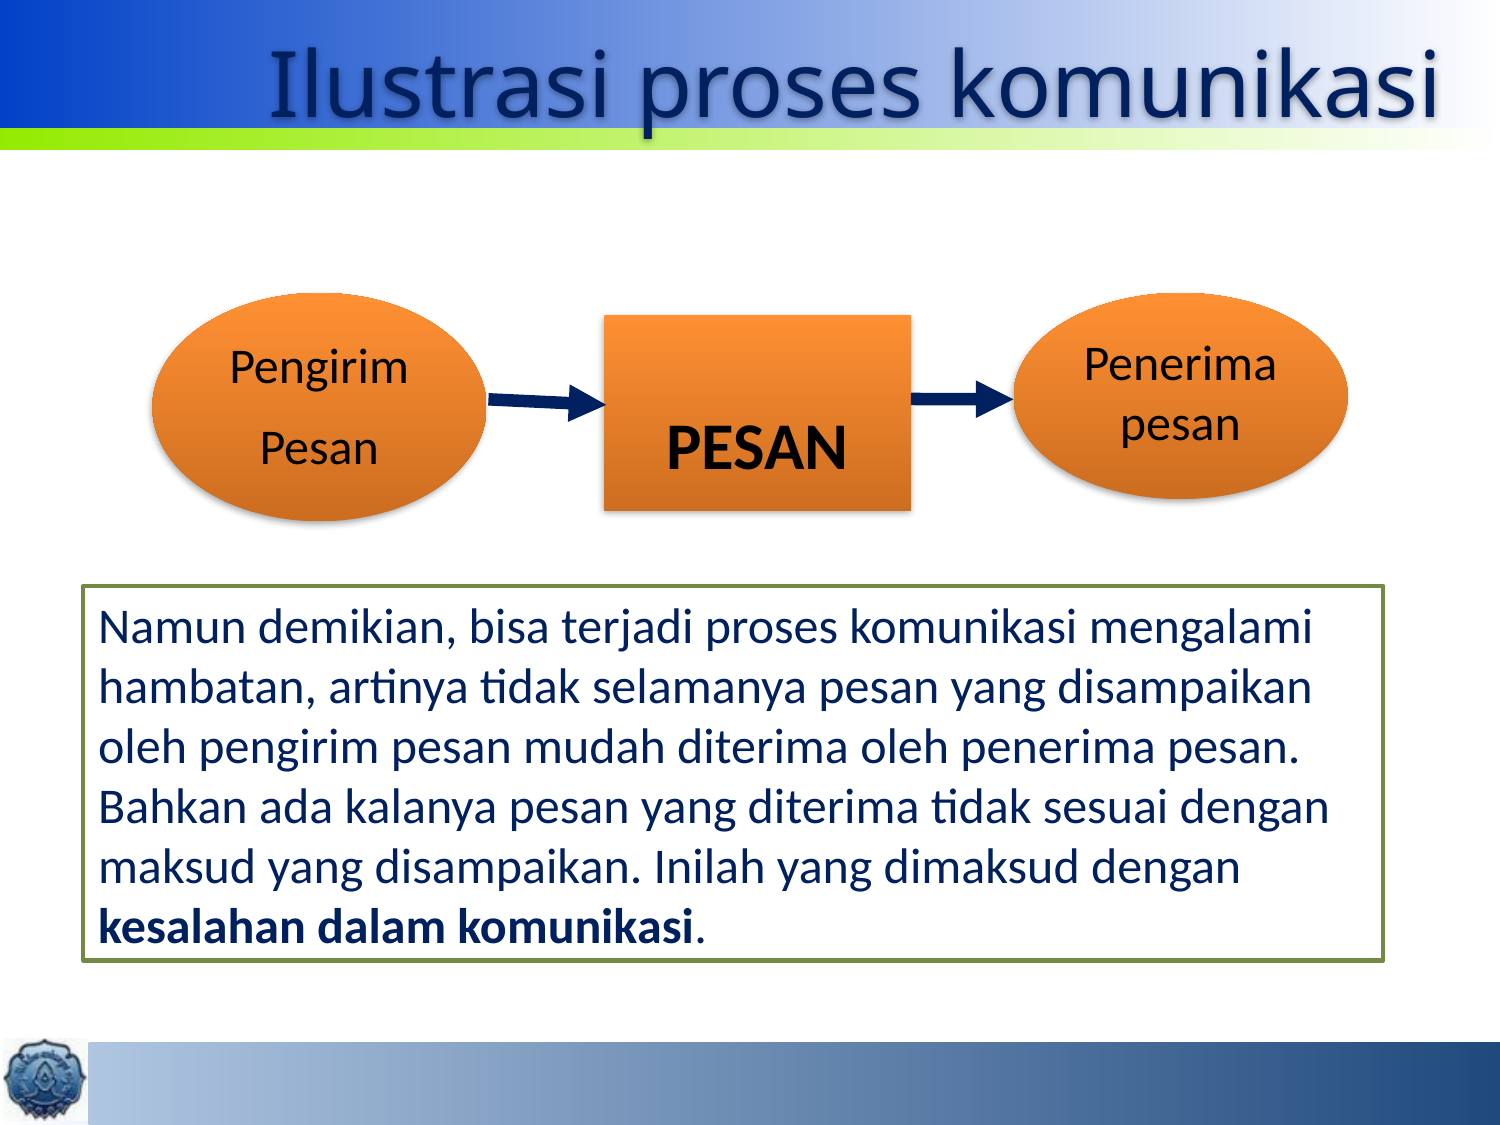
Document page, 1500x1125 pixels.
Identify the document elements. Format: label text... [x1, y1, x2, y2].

text_box Penerima pesan [1013, 292, 1348, 500]
text_box Pengirim Pesan [152, 292, 487, 522]
title Ilustrasi proses komunikasi [108, 0, 1459, 162]
picture [3, 1038, 88, 1121]
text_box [488, 399, 607, 406]
text_box Namun demikian, bisa terjadi proses komunikasi mengalami hambatan, artinya tidak selamanya pesan yang disampaikan oleh pengirim pesan mudah diterima oleh penerima pesan. Bahkan ada kalanya pesan yang diterima tidak sesuai dengan maksud yang disampaikan. Inilah yang dimaksud dengan kesalahan dalam komunikasi. [81, 584, 1385, 963]
text_box PESAN [604, 315, 911, 511]
